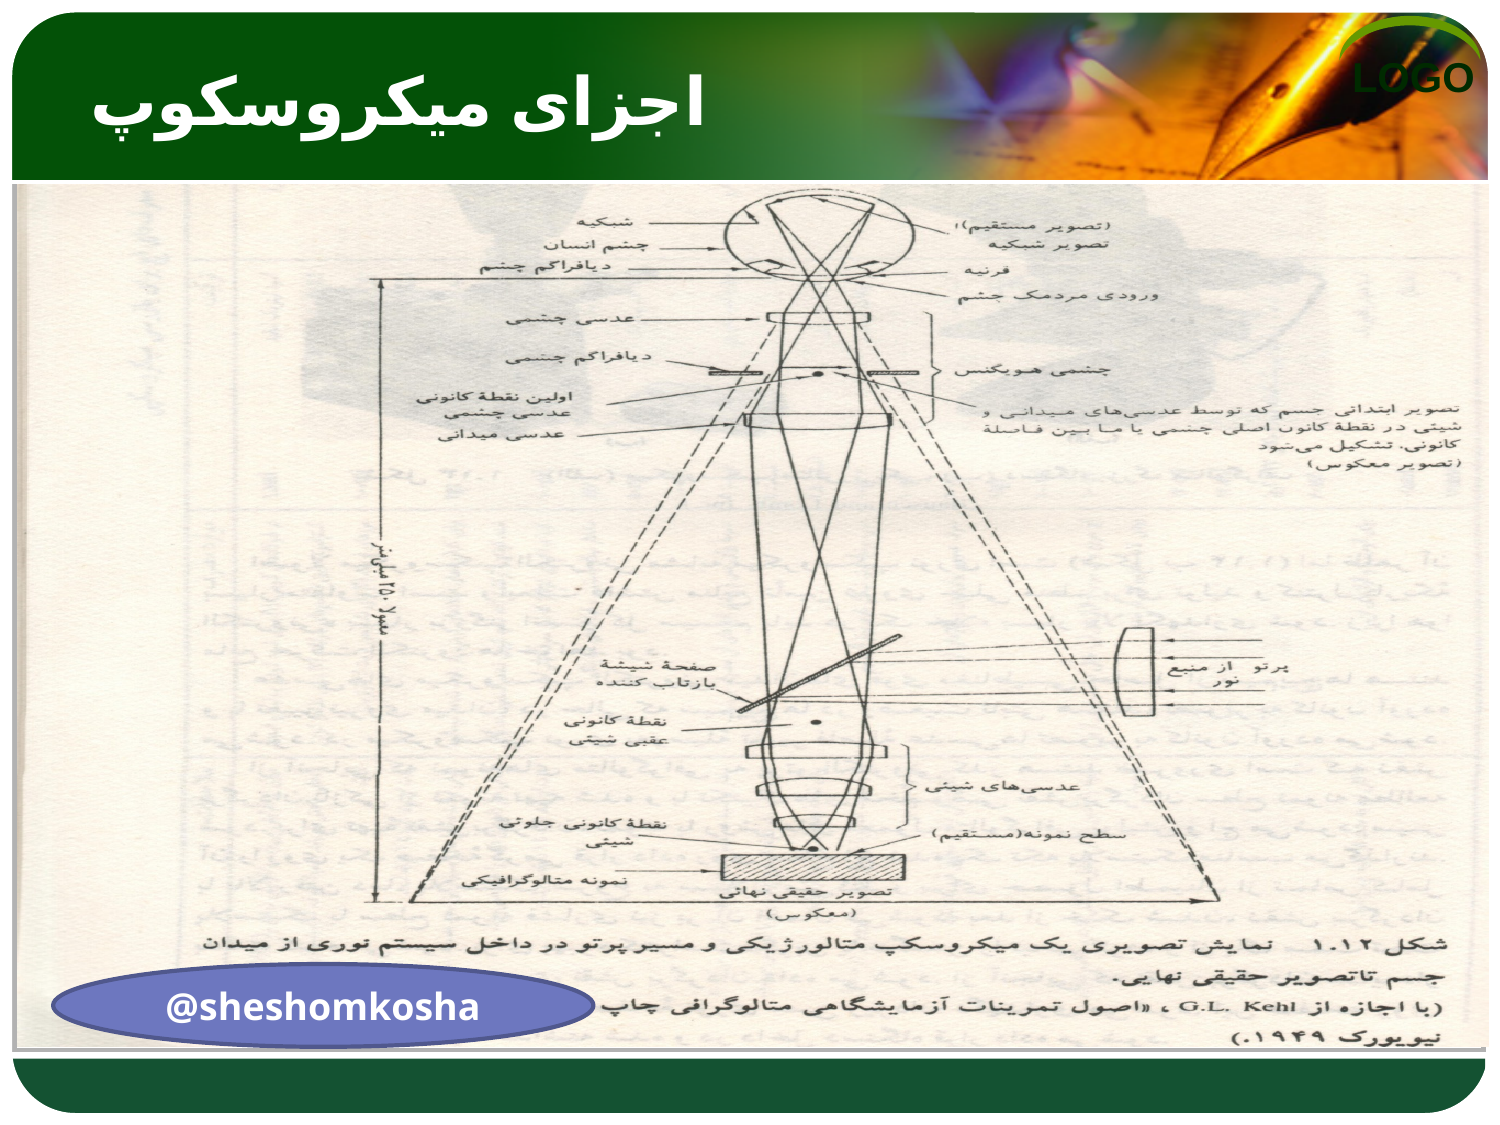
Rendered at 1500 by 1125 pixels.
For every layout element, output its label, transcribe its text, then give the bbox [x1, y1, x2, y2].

title اجزای میکروسکوپ [75, 52, 1413, 145]
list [17, 184, 1489, 1048]
picture [13, 13, 1487, 180]
